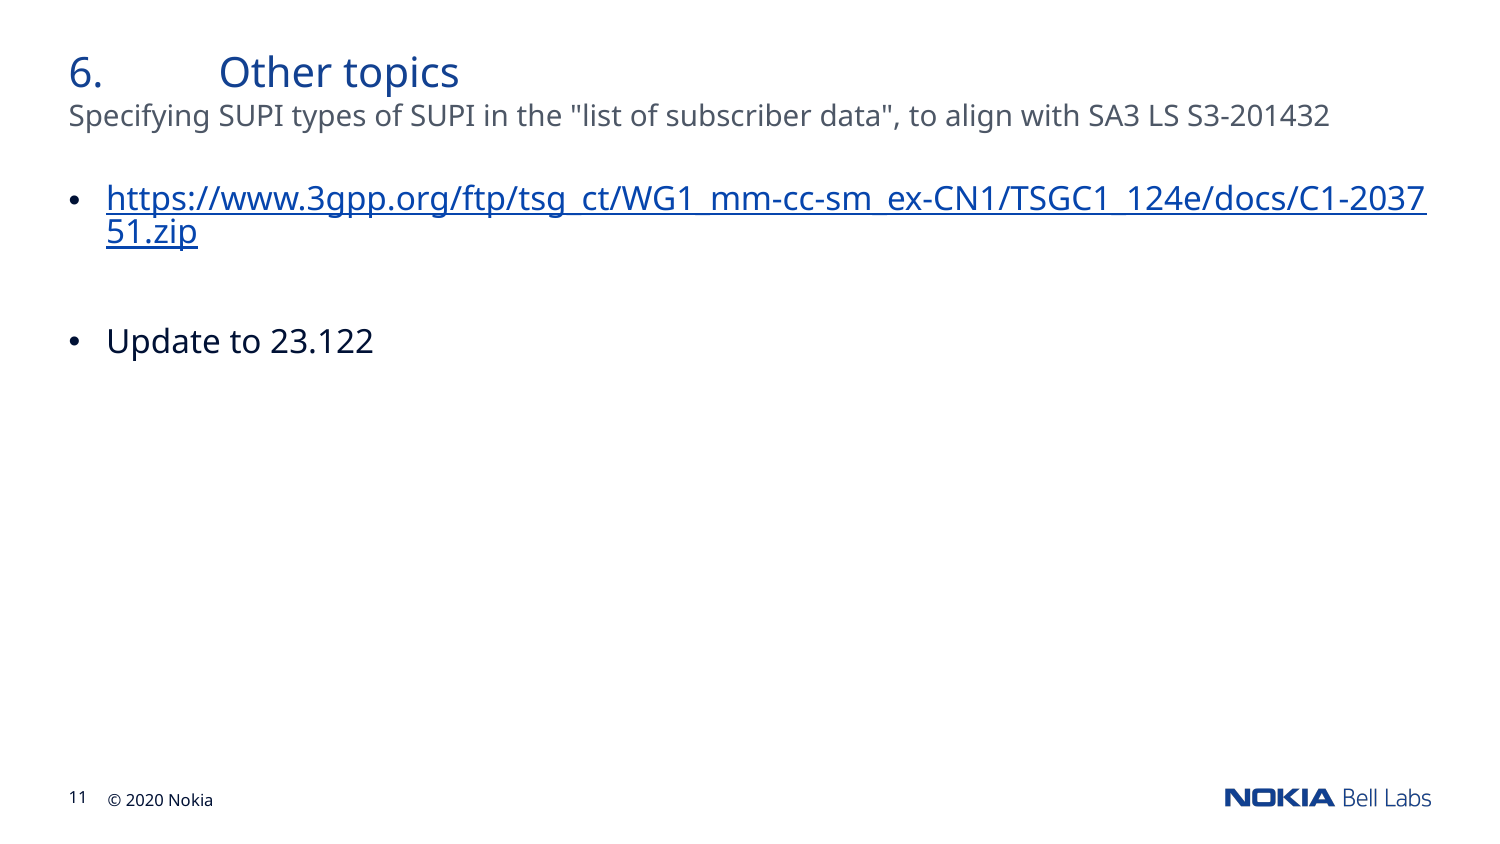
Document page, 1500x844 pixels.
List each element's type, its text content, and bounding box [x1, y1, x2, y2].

list 6. Other topics [68, 46, 1432, 97]
list https://www.3gpp.org/ftp/tsg_ct/WG1_mm-cc-sm_ex-CN1/TSGC1_124e/docs/C1-203751.zip Update to 23.122 [68, 177, 1432, 762]
picture [1200, 763, 1456, 832]
list Specifying SUPI types of SUPI in the "list of subscriber data", to align with SA3 LS S3-201432 [68, 97, 1432, 148]
